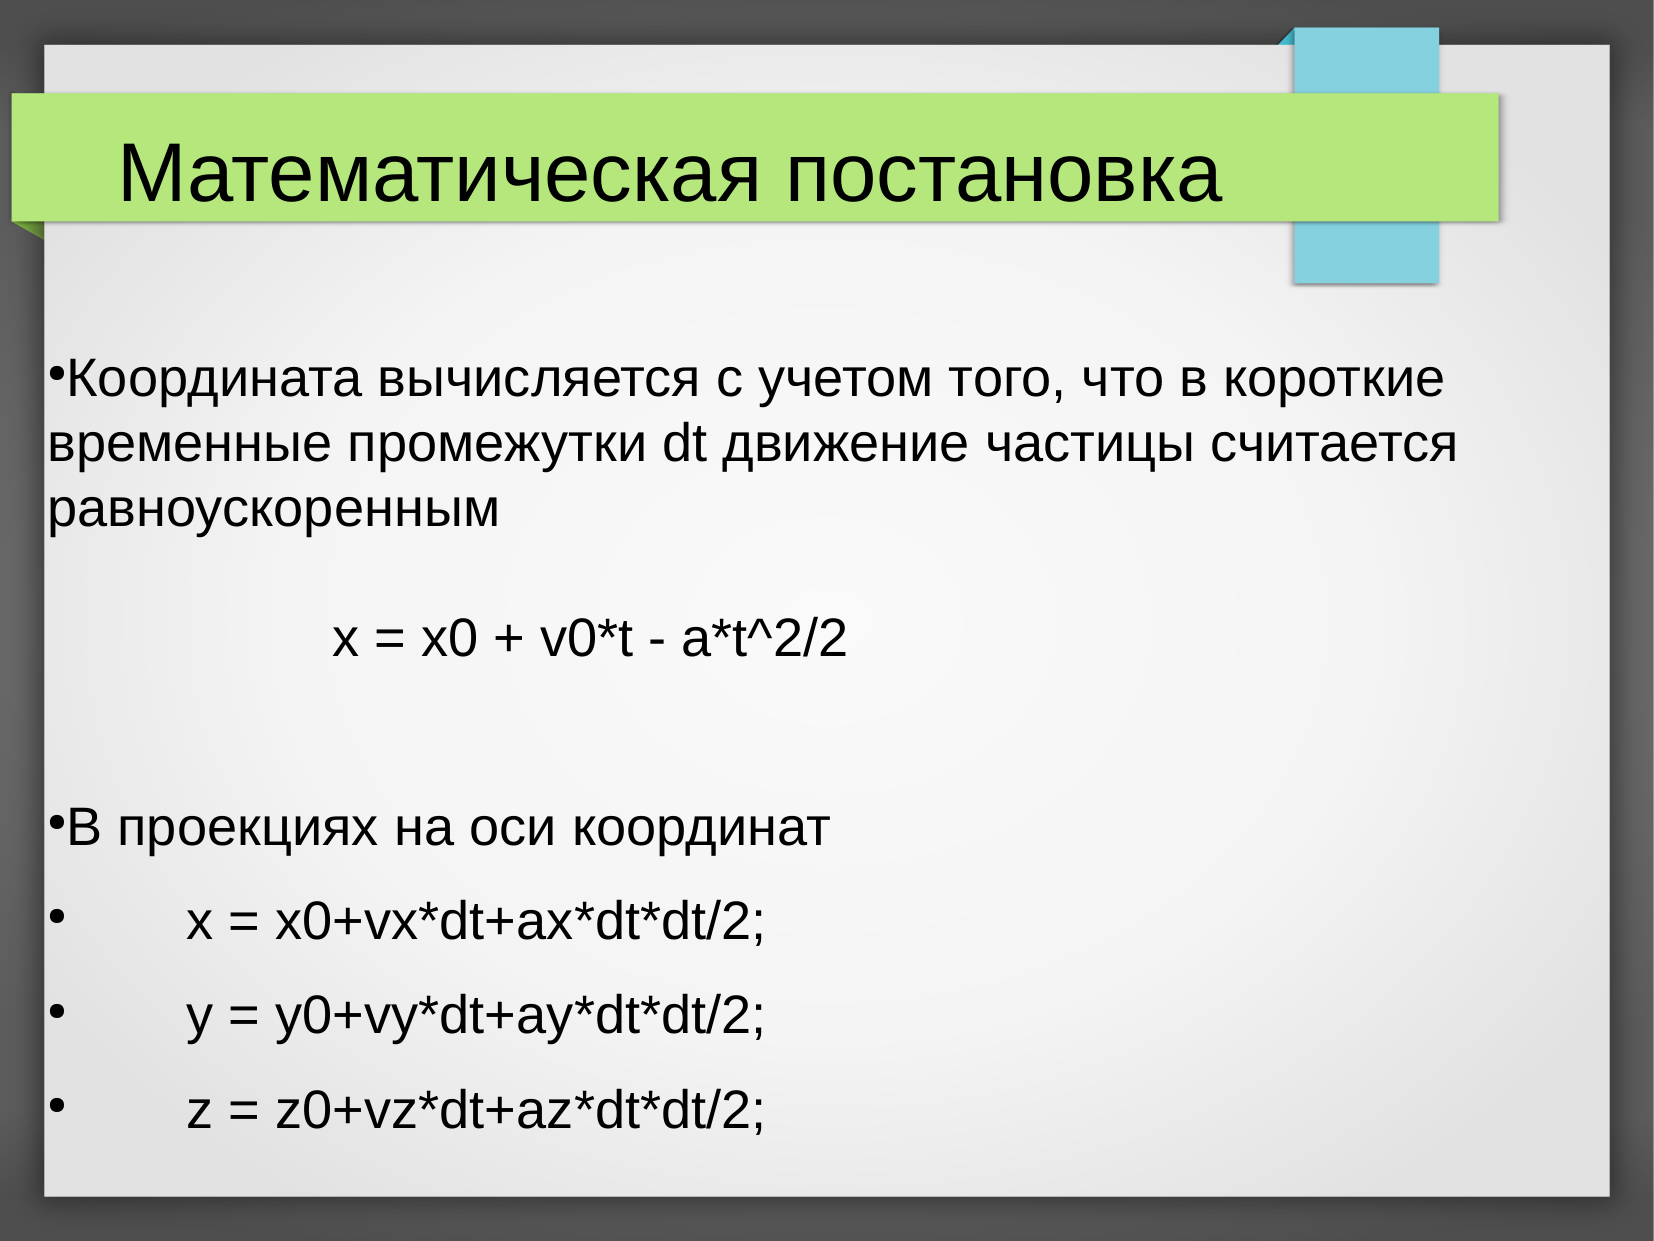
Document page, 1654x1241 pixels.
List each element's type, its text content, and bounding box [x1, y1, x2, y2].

list Математическая постановка Координата вычисляется с учетом того, что в короткие временные промежутки dt движение частицы считается равноускоренным x = x0 + v0*t - a*t^2/2 В проекциях на оси координат x = x0+vx*dt+ax*dt*dt/2; y = y0+vy*dt+ay*dt*dt/2; z = z0+vz*dt+az*dt*dt/2; [47, 118, 1536, 1163]
picture [0, 0, 1654, 1241]
